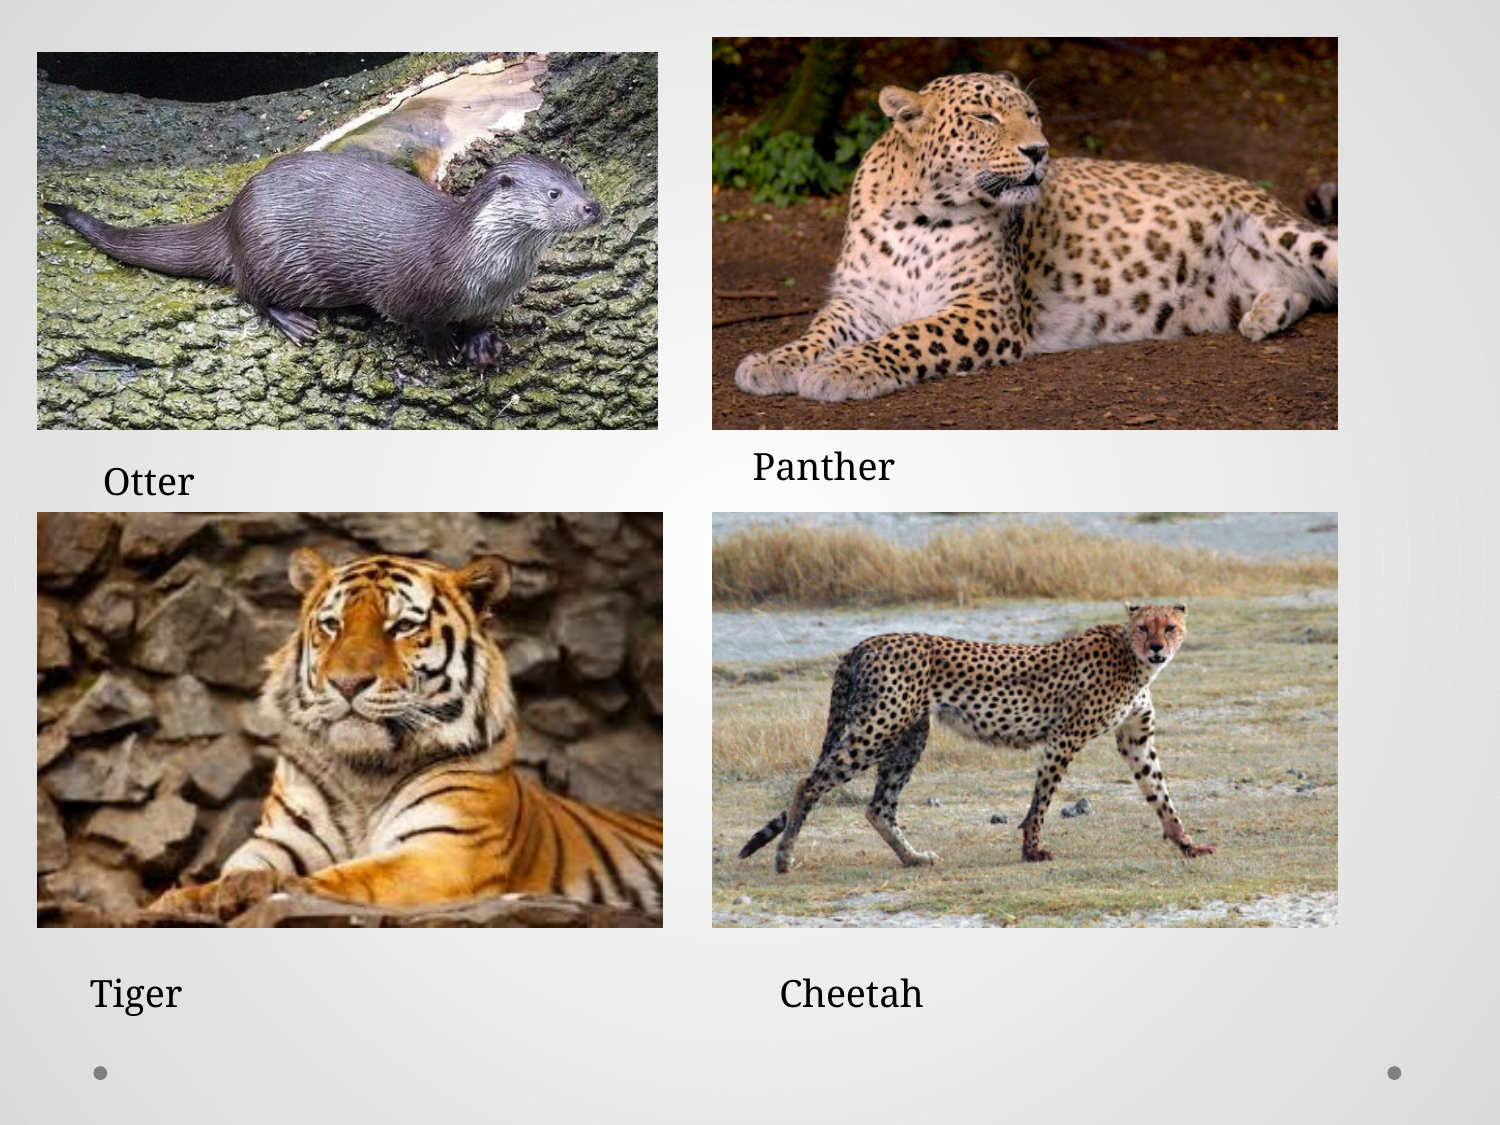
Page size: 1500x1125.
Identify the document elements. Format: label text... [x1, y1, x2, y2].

picture [37, 512, 663, 929]
picture [712, 37, 1338, 430]
text_box Otter [88, 450, 326, 510]
picture [37, 51, 658, 430]
picture [712, 512, 1338, 929]
text_box Cheetah [764, 962, 959, 1023]
text_box Tiger [74, 962, 375, 1023]
text_box Panther [738, 439, 1026, 496]
